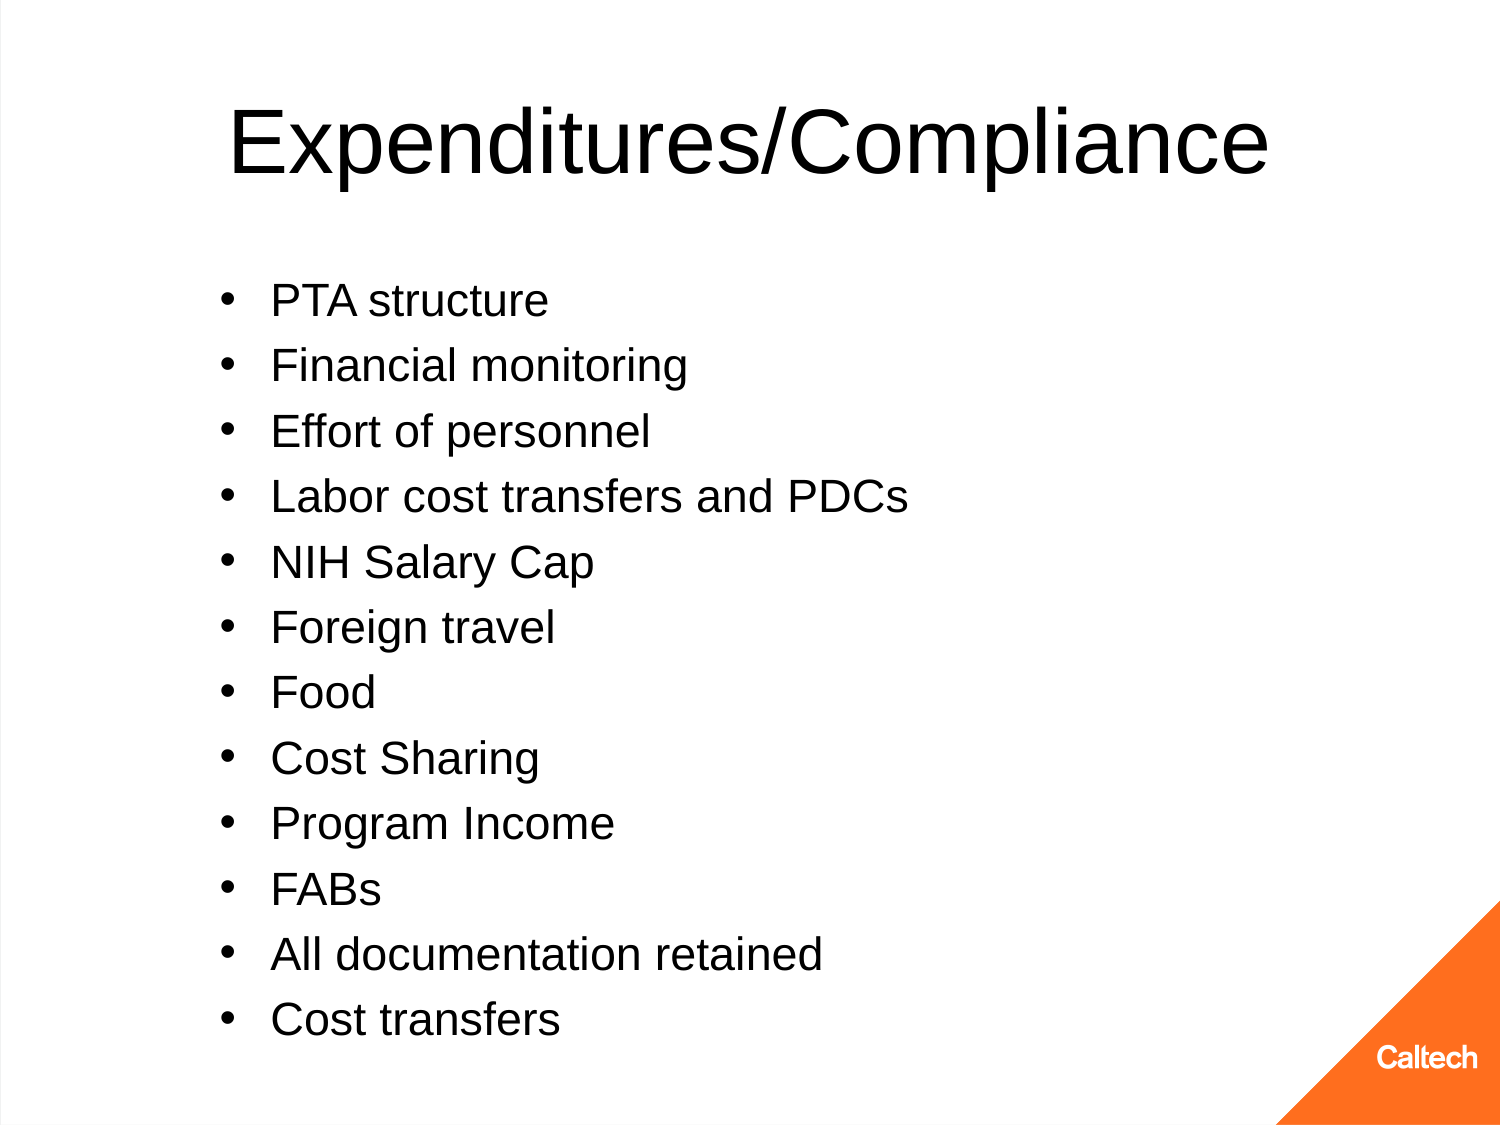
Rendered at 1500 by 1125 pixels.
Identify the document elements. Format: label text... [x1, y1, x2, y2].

list PTA structure Financial monitoring Effort of personnel Labor cost transfers and PDCs NIH Salary Cap Foreign travel Food Cost Sharing Program Income FABs All documentation retained Cost transfers [204, 262, 1273, 1058]
picture [0, 0, 1500, 1125]
title Expenditures/Compliance [75, 75, 1425, 263]
